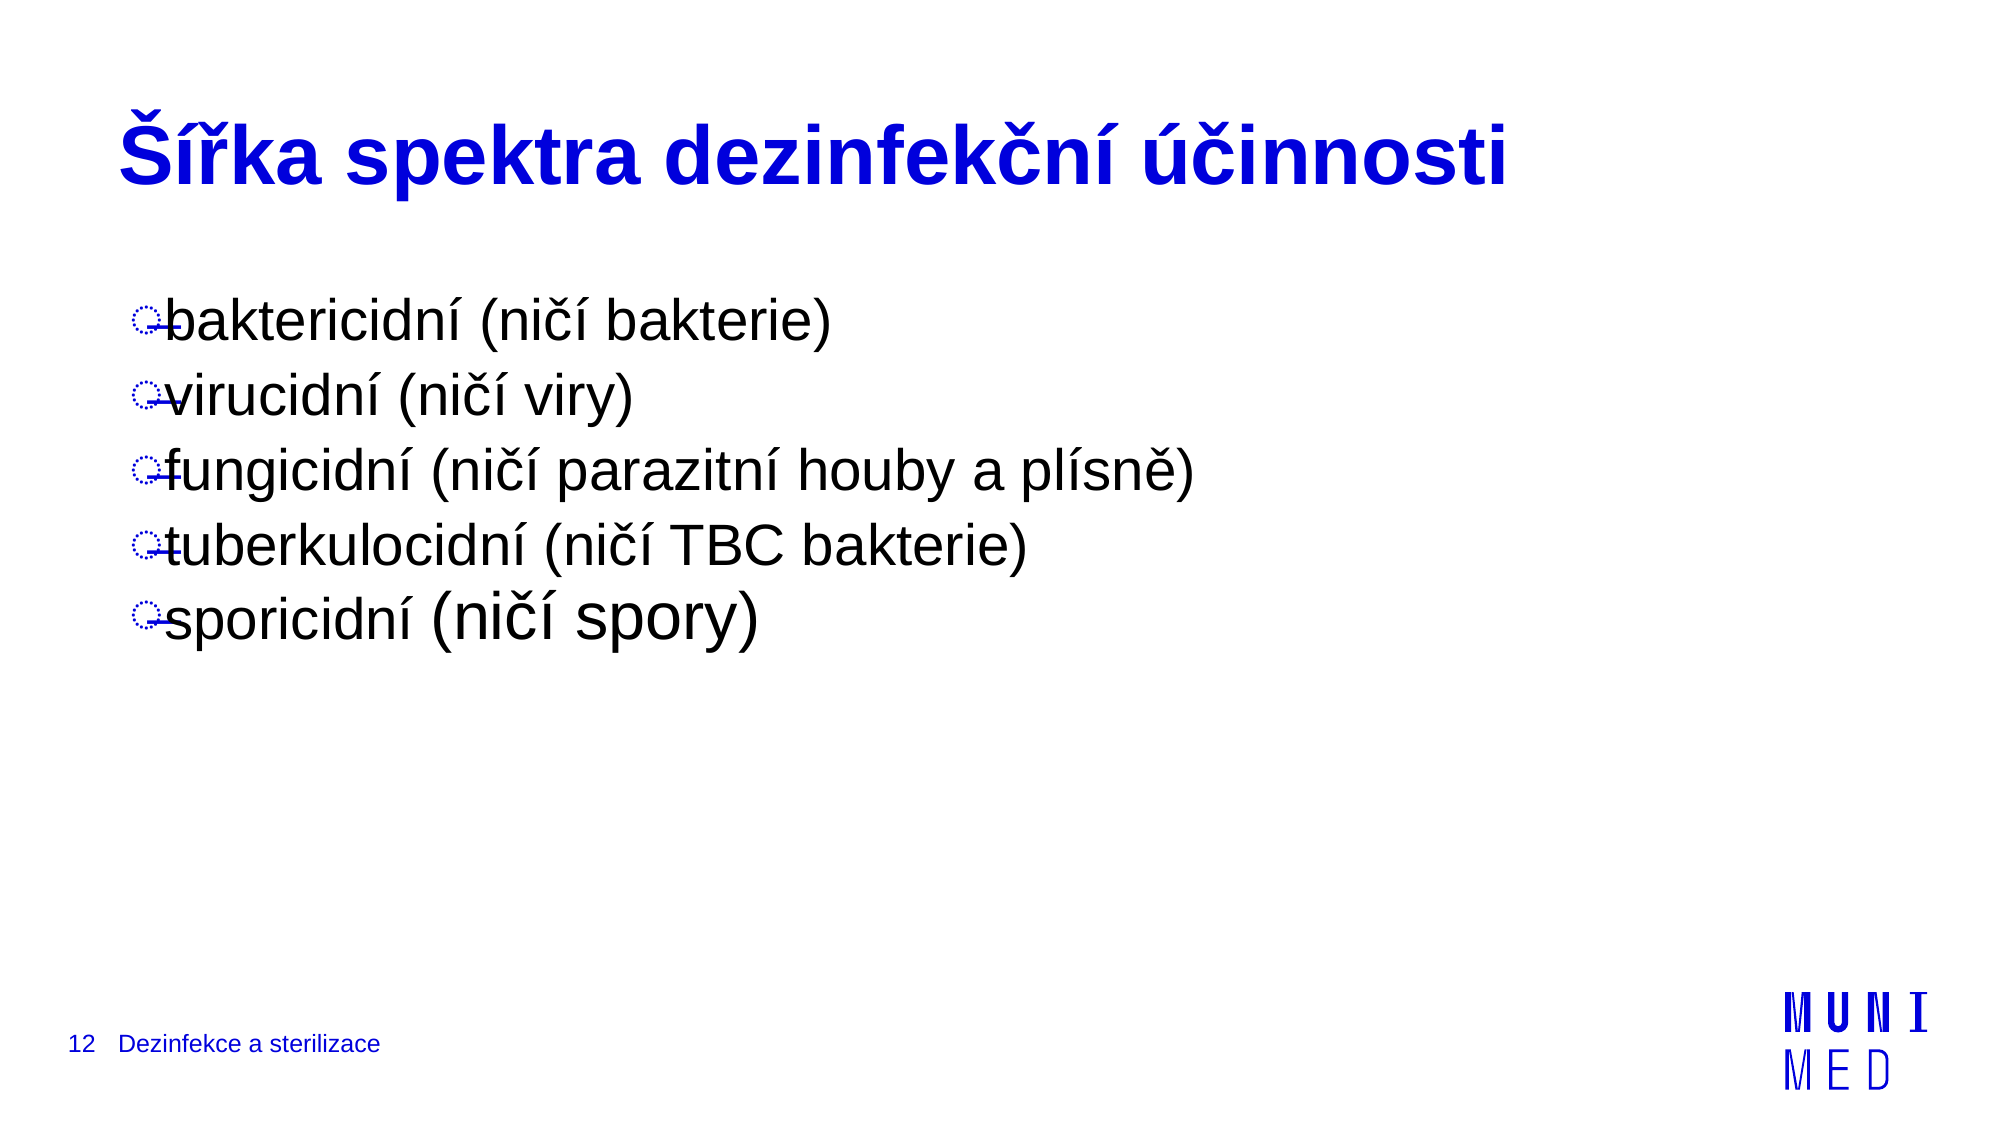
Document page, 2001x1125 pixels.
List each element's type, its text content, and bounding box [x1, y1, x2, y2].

list baktericidní (ničí bakterie) virucidní (ničí viry) fungicidní (ničí parazitní houby a plísně) tuberkulocidní (ničí TBC bakterie) sporicidní (ničí spory) [118, 277, 1883, 957]
footer Dezinfekce a sterilizace [118, 1021, 1418, 1063]
slide_number 12 [67, 1021, 110, 1063]
title Šířka spektra dezinfekční účinnosti [118, 118, 1883, 193]
